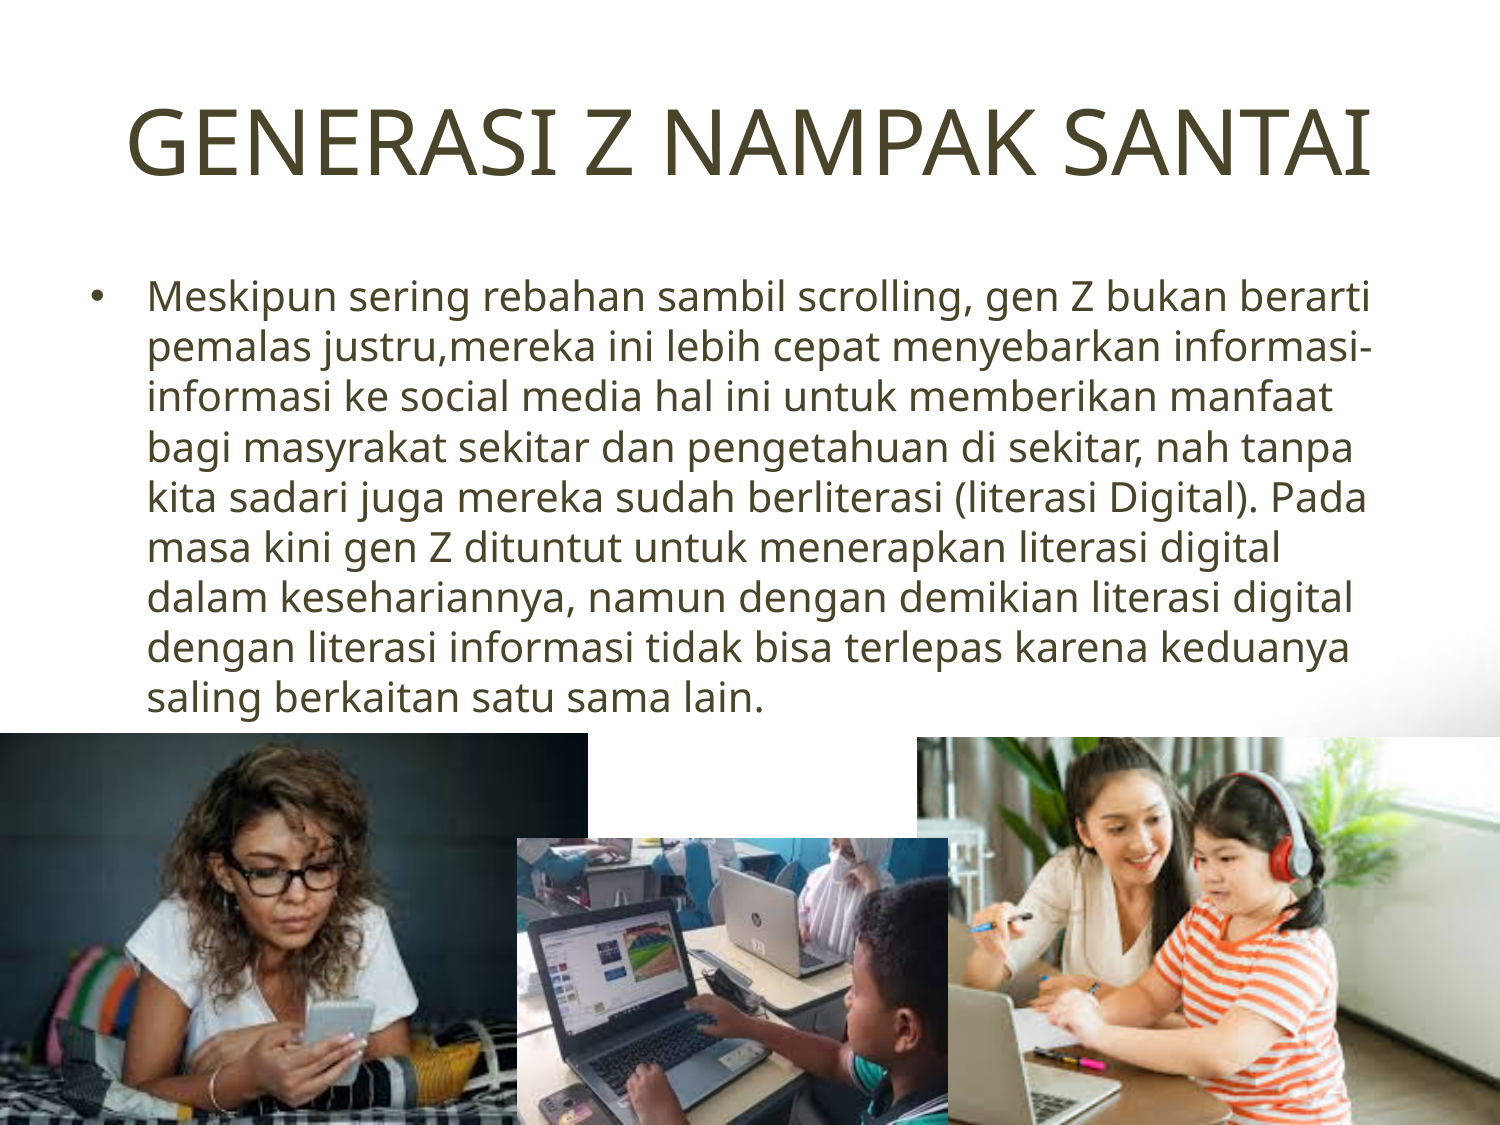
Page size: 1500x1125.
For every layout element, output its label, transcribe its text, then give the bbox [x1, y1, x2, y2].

title GENERASI Z NAMPAK SANTAI [75, 45, 1425, 233]
list Meskipun sering rebahan sambil scrolling, gen Z bukan berarti pemalas justru,mereka ini lebih cepat menyebarkan informasi-informasi ke social media hal ini untuk memberikan manfaat bagi masyrakat sekitar dan pengetahuan di sekitar, nah tanpa kita sadari juga mereka sudah berliterasi (literasi Digital). Pada masa kini gen Z dituntut untuk menerapkan literasi digital dalam kesehariannya, namun dengan demikian literasi digital dengan literasi informasi tidak bisa terlepas karena keduanya saling berkaitan satu sama lain. [75, 262, 1425, 825]
picture [0, 0, 1500, 1125]
